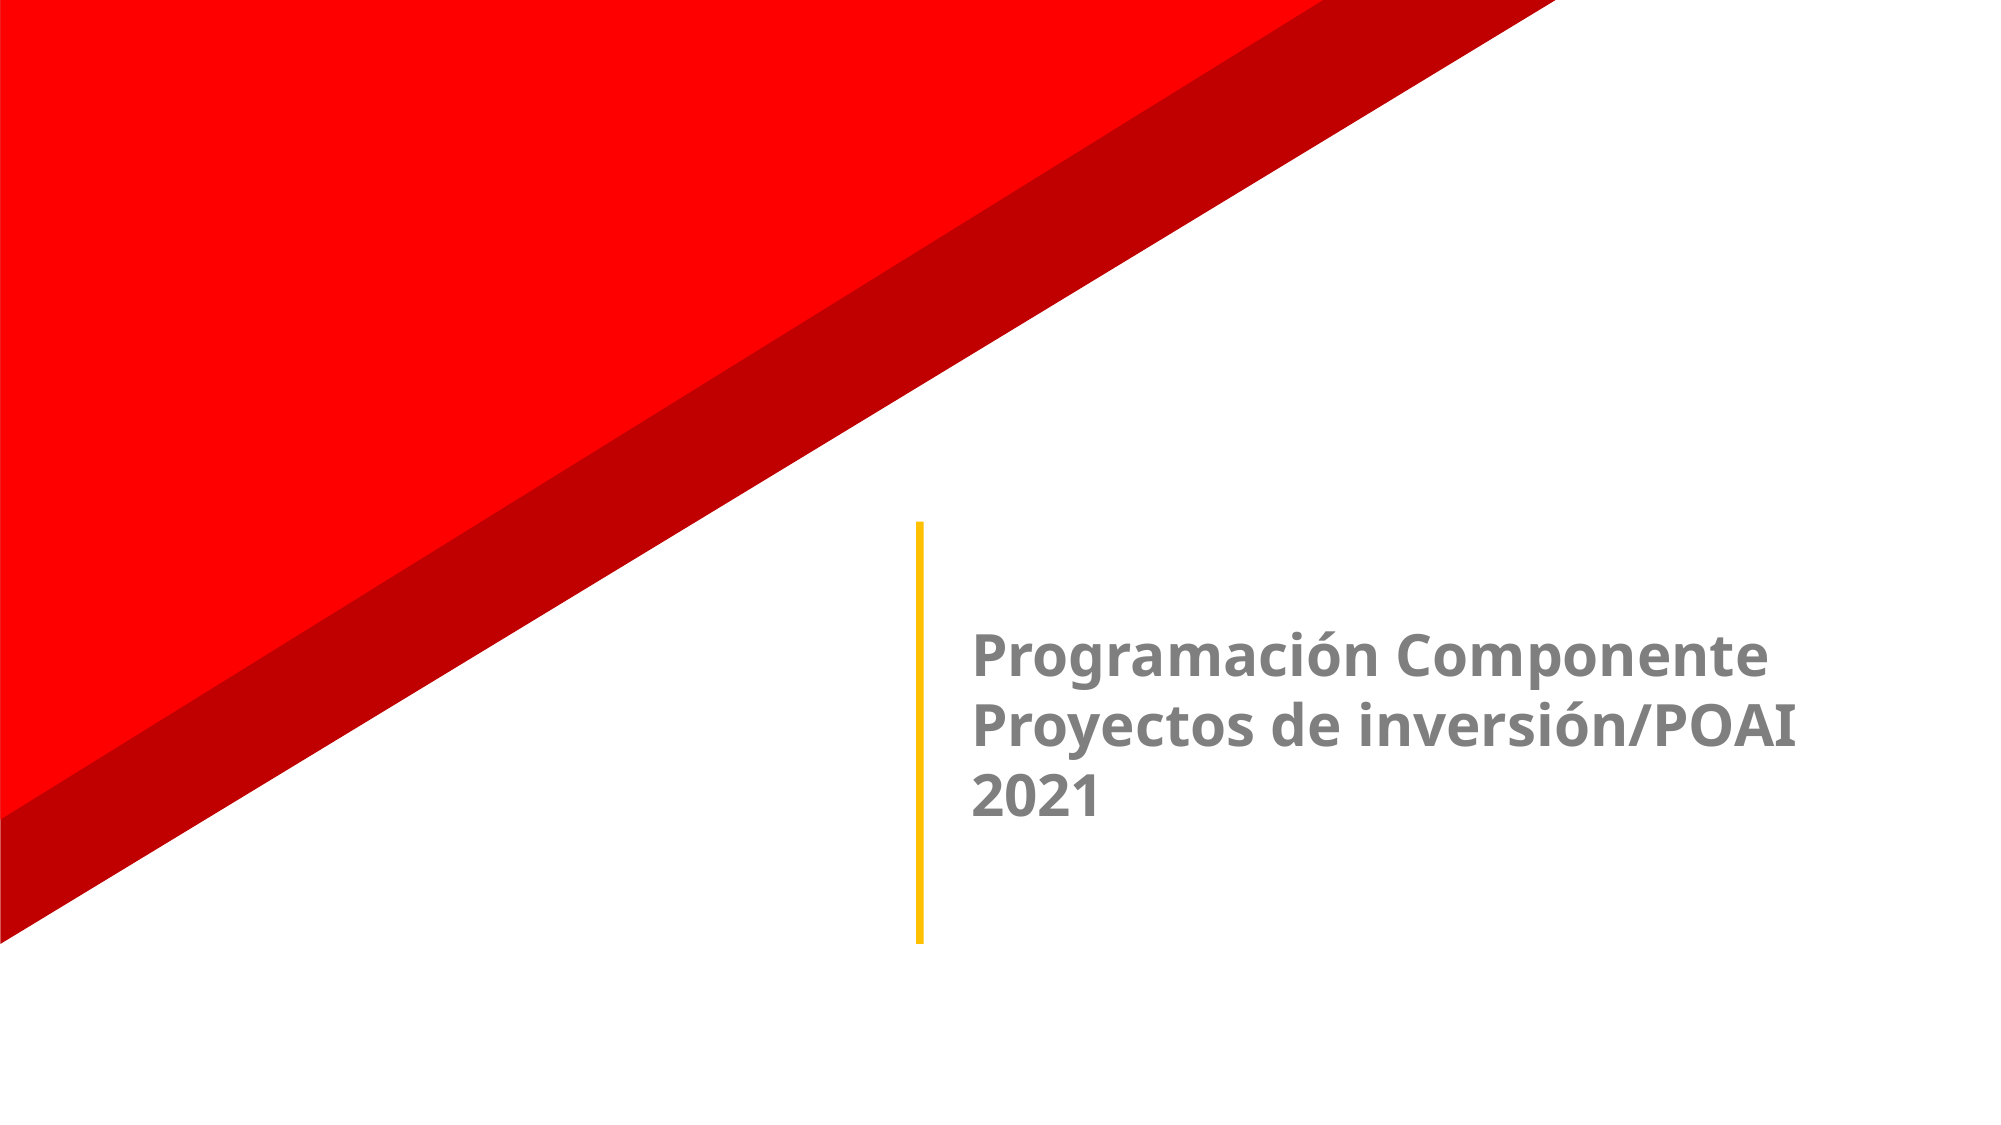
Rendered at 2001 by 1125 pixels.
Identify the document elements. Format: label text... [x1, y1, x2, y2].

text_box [0, 0, 1558, 944]
text_box Programación Componente Proyectos de inversión/POAI 2021 [955, 440, 2000, 1007]
